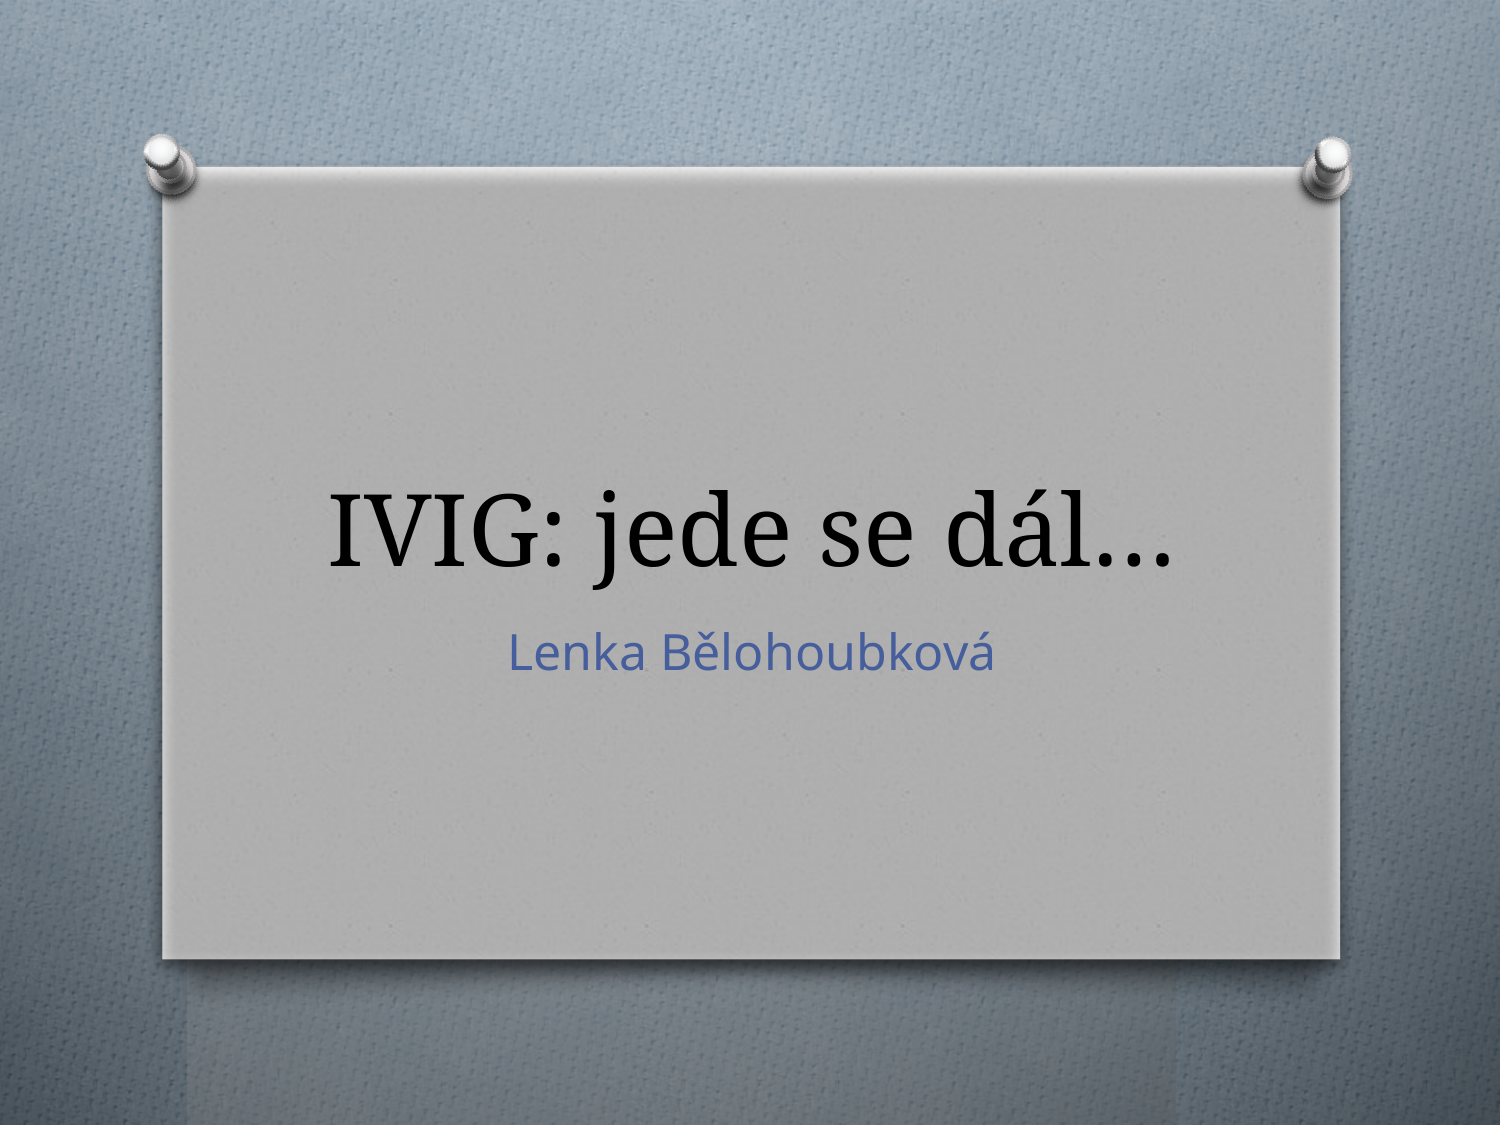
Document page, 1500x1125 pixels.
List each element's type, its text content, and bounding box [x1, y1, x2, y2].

picture [1274, 109, 1396, 230]
title IVIG: jede se dál… [283, 294, 1223, 595]
subtitle Lenka Bělohoubková [283, 612, 1221, 863]
picture [112, 100, 235, 224]
